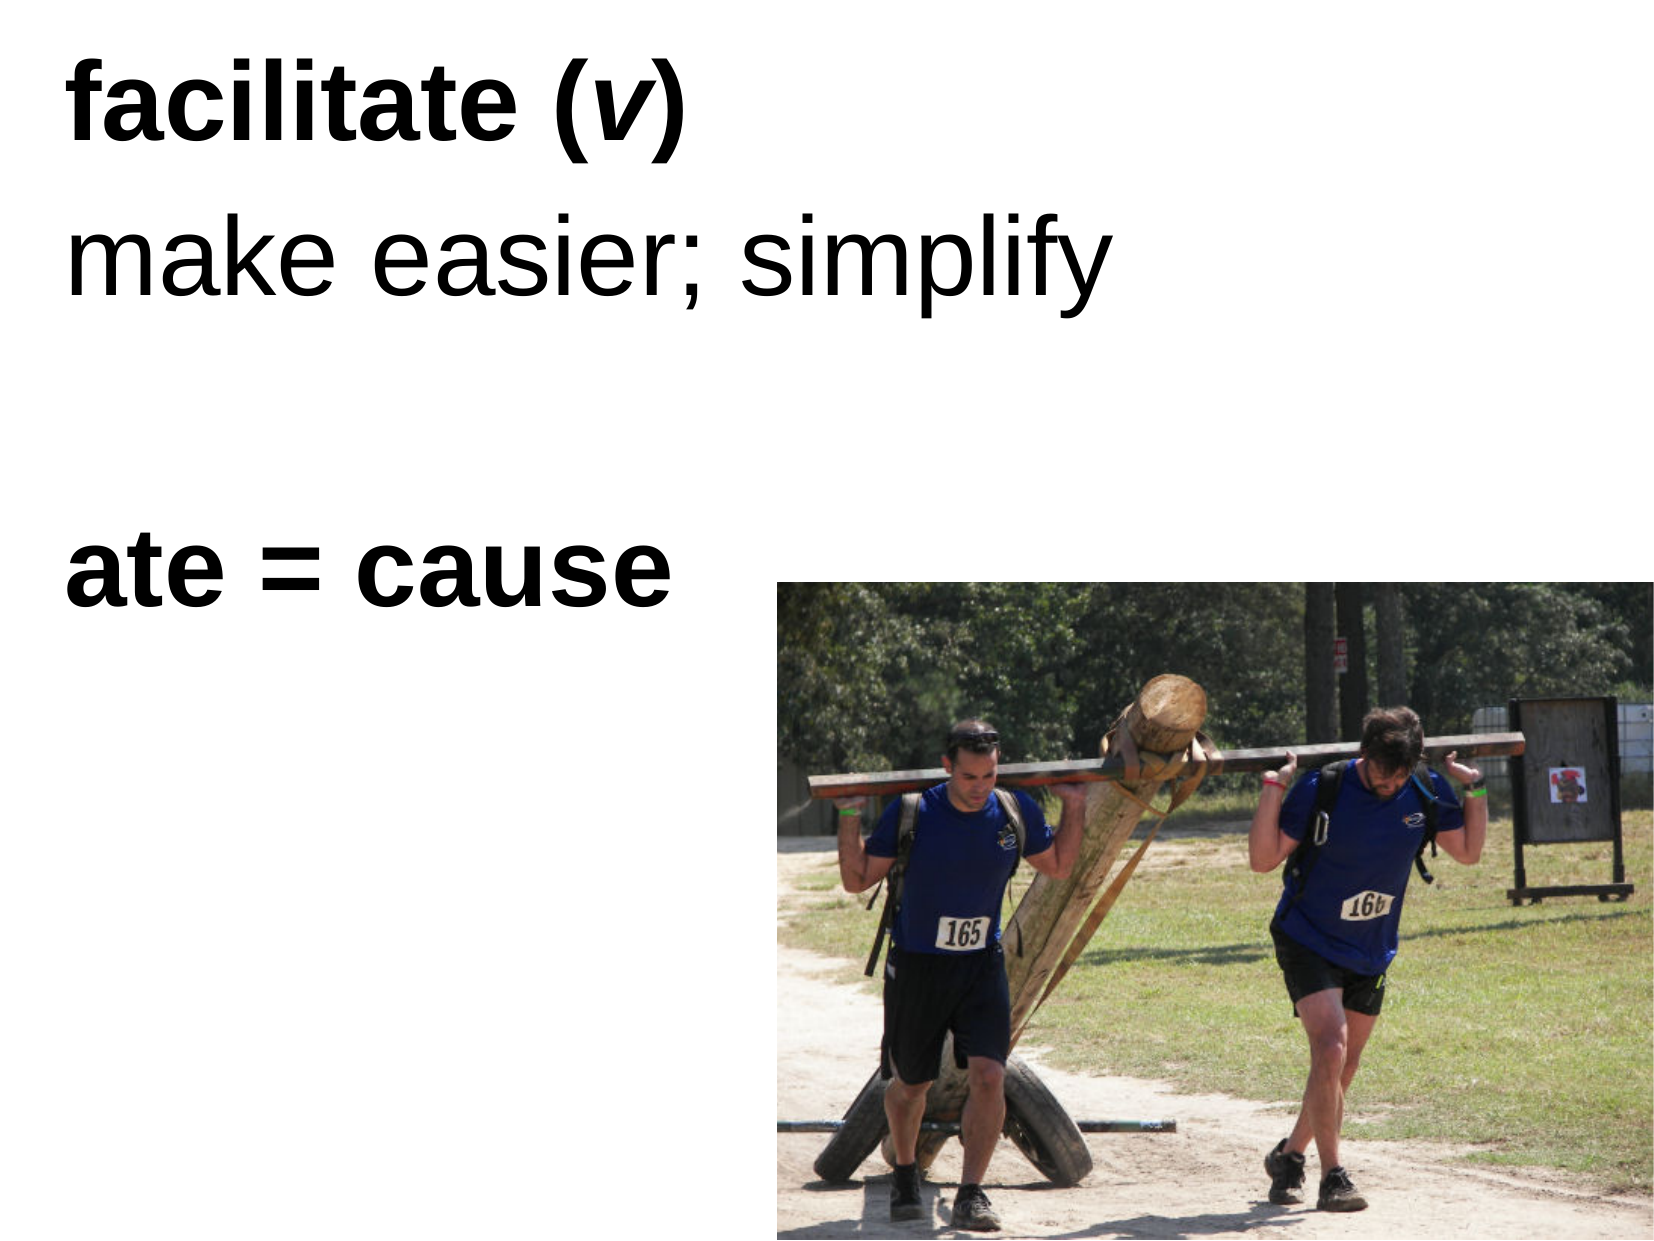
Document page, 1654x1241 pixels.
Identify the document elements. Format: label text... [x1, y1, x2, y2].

subtitle facilitate (v) make easier; simplify ate = cause [64, 32, 1553, 595]
picture [777, 582, 1654, 1240]
